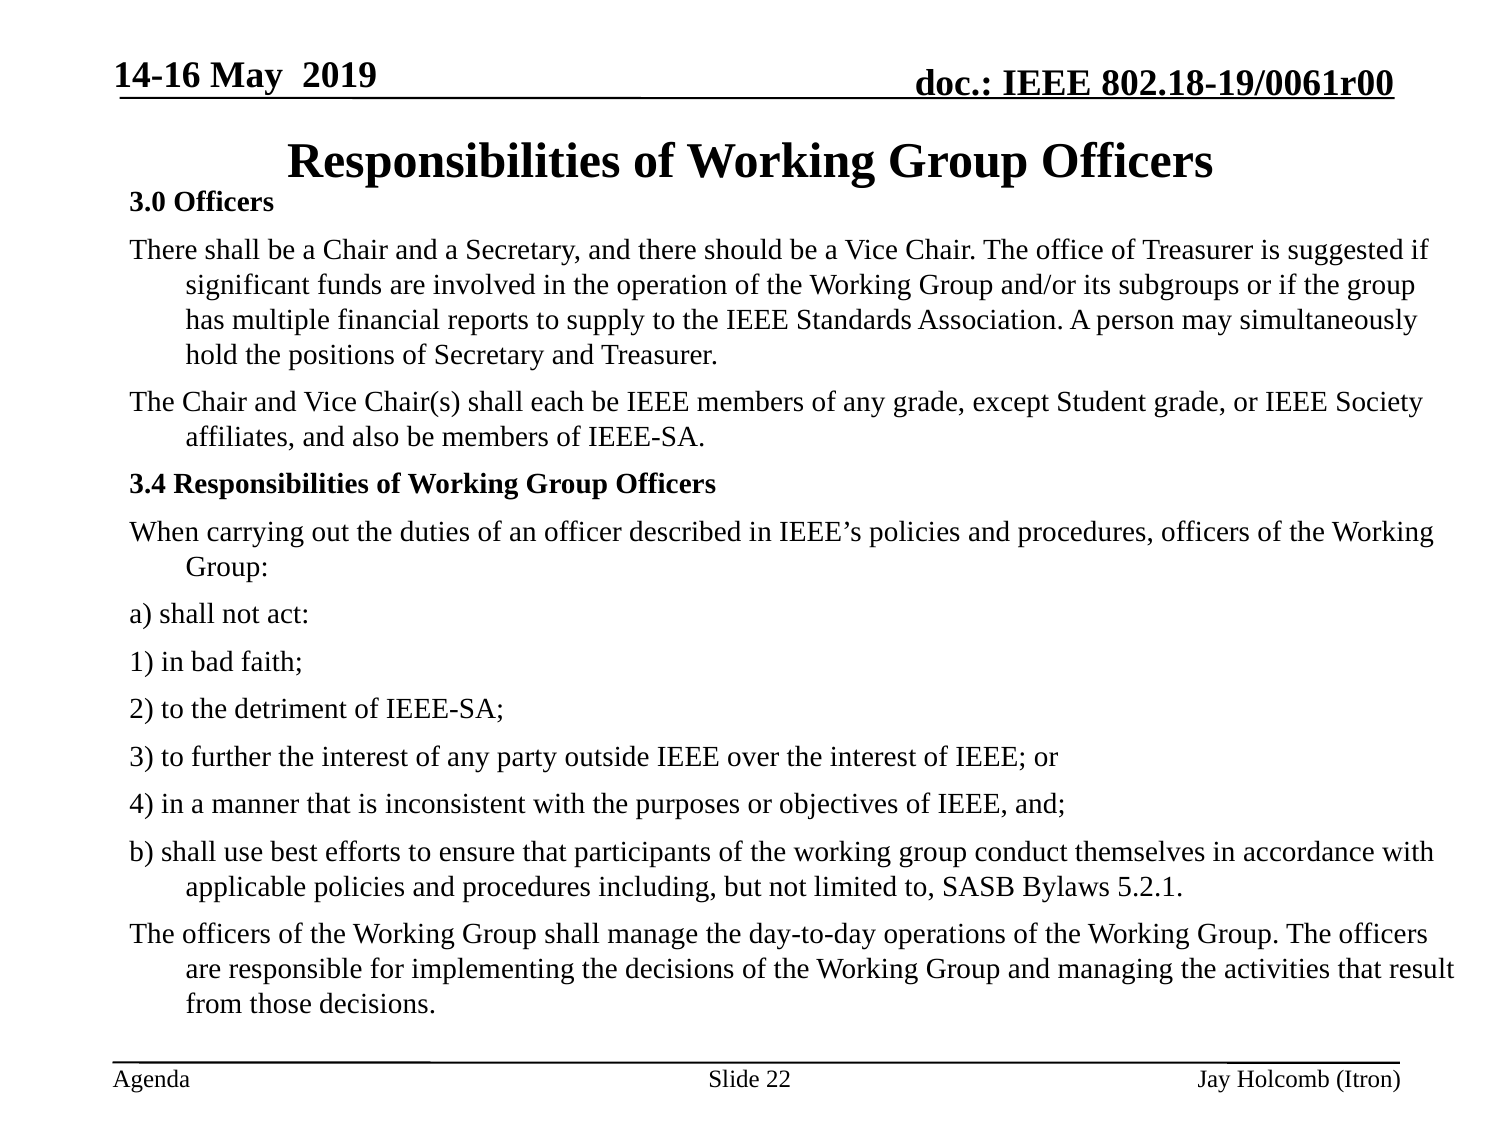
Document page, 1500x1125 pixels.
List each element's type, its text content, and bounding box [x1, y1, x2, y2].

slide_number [113, 49, 476, 96]
list 3.0 Officers There shall be a Chair and a Secretary, and there should be a Vice Chair. The office of Treasurer is suggested if significant funds are involved in the operation of the Working Group and/or its subgroups or if the group has multiple financial reports to supply to the IEEE Standards Association. A person may simultaneously hold the positions of Secretary and Treasurer. The Chair and Vice Chair(s) shall each be IEEE members of any grade, except Student grade, or IEEE Society affiliates, and also be members of IEEE-SA. 3.4 Responsibilities of Working Group Officers When carrying out the duties of an officer described in IEEE’s policies and procedures, officers of the Working Group: a) shall not act: 1) in bad faith; 2) to the detriment of IEEE-SA; 3) to further the interest of any party outside IEEE over the interest of IEEE; or 4) in a manner that is inconsistent with the purposes or objectives of IEEE, and; b) shall use best efforts to ensure that participants of the working group conduct themselves in accordance with applicable policies and procedures including, but not limited to, SASB Bylaws 5.2.1. The officers of the Working Group shall manage the day-to-day operations of the Working Group. The officers are responsible for implementing the decisions of the Working Group and managing the activities that result from those decisions. [114, 174, 1476, 850]
title Responsibilities of Working Group Officers [113, 101, 1389, 213]
slide_number Slide 22 [699, 1061, 800, 1123]
footer Jay Holcomb (Itron) [878, 1061, 1402, 1093]
